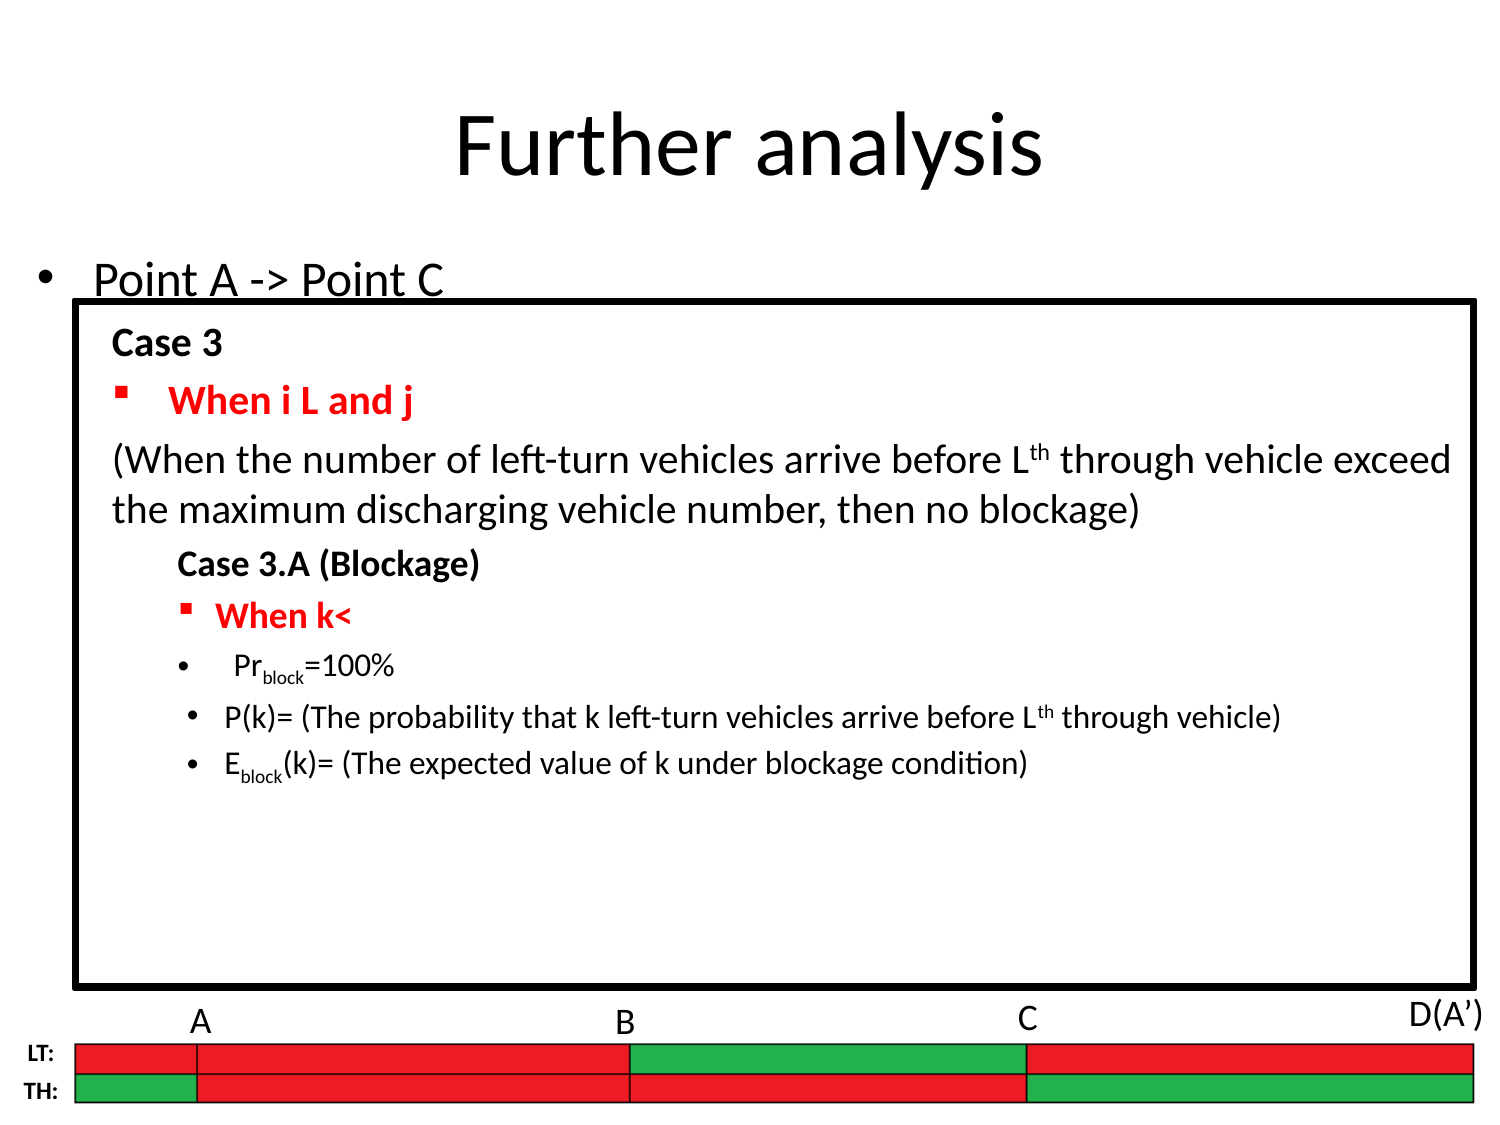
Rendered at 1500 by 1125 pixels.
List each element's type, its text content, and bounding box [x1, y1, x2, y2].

text_box LT: [12, 1029, 70, 1067]
text_box B [600, 991, 651, 1029]
text_box TH: [8, 1067, 64, 1112]
text_box C [1003, 991, 1053, 1029]
picture [69, 1030, 1488, 1113]
text_box [72, 298, 1477, 991]
title Further analysis [75, 45, 1425, 233]
text_box A [175, 991, 227, 1029]
text_box D(A’) [1394, 981, 1499, 1041]
